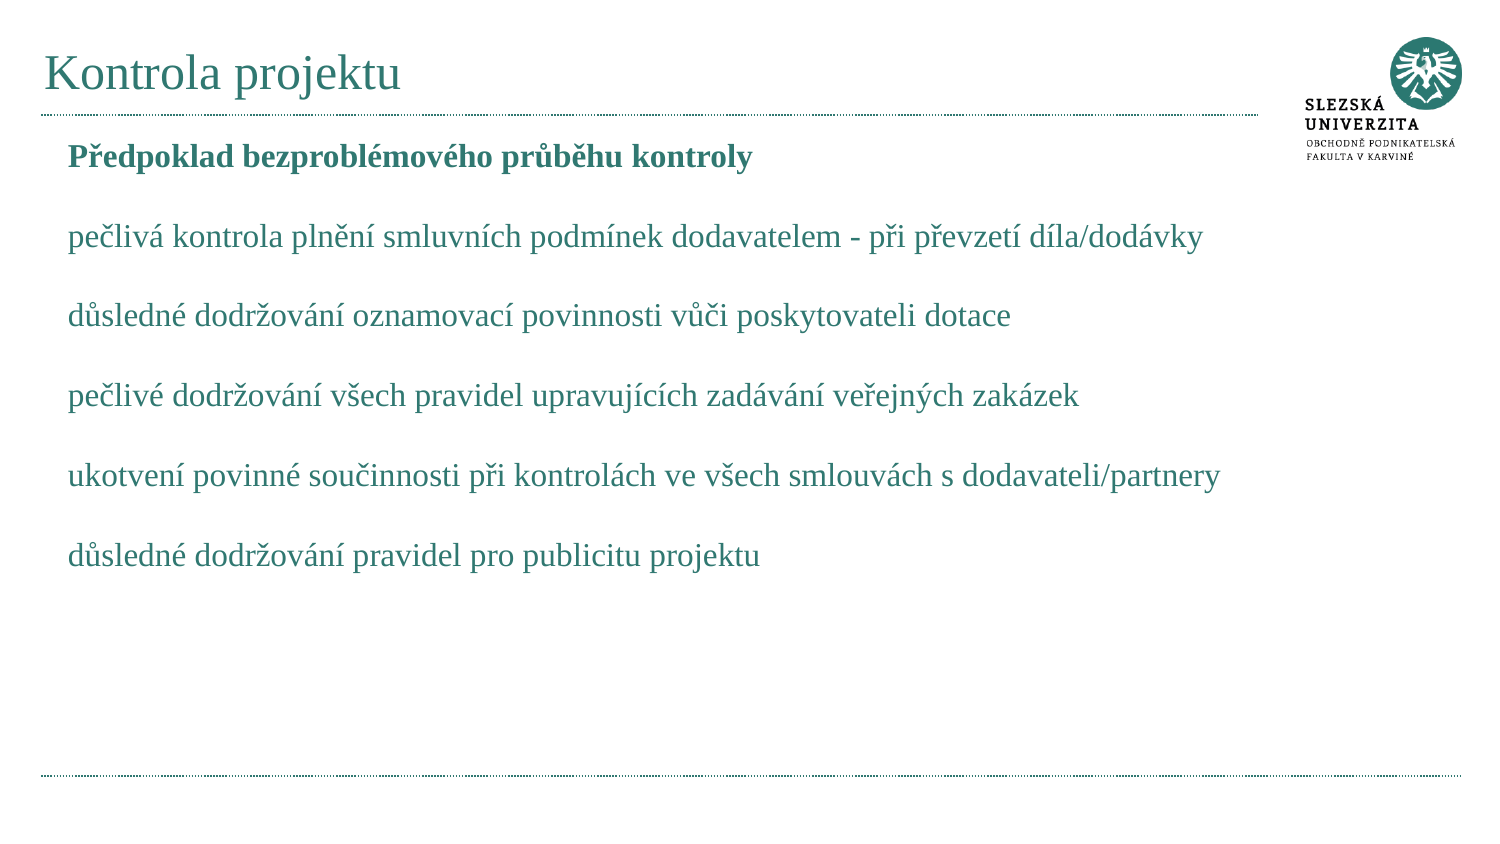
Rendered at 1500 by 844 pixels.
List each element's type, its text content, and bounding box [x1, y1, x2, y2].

picture [1305, 37, 1462, 160]
list Předpoklad bezproblémového průběhu kontroly pečlivá kontrola plnění smluvních podmínek dodavatelem - při převzetí díla/dodávky důsledné dodržování oznamovací povinnosti vůči poskytovateli dotace pečlivé dodržování všech pravidel upravujících zadávání veřejných zakázek ukotvení povinné součinnosti při kontrolách ve všech smlouvách s dodavateli/partnery důsledné dodržování pravidel pro publicitu projektu [53, 126, 1329, 694]
title Kontrola projektu [29, 32, 1140, 116]
